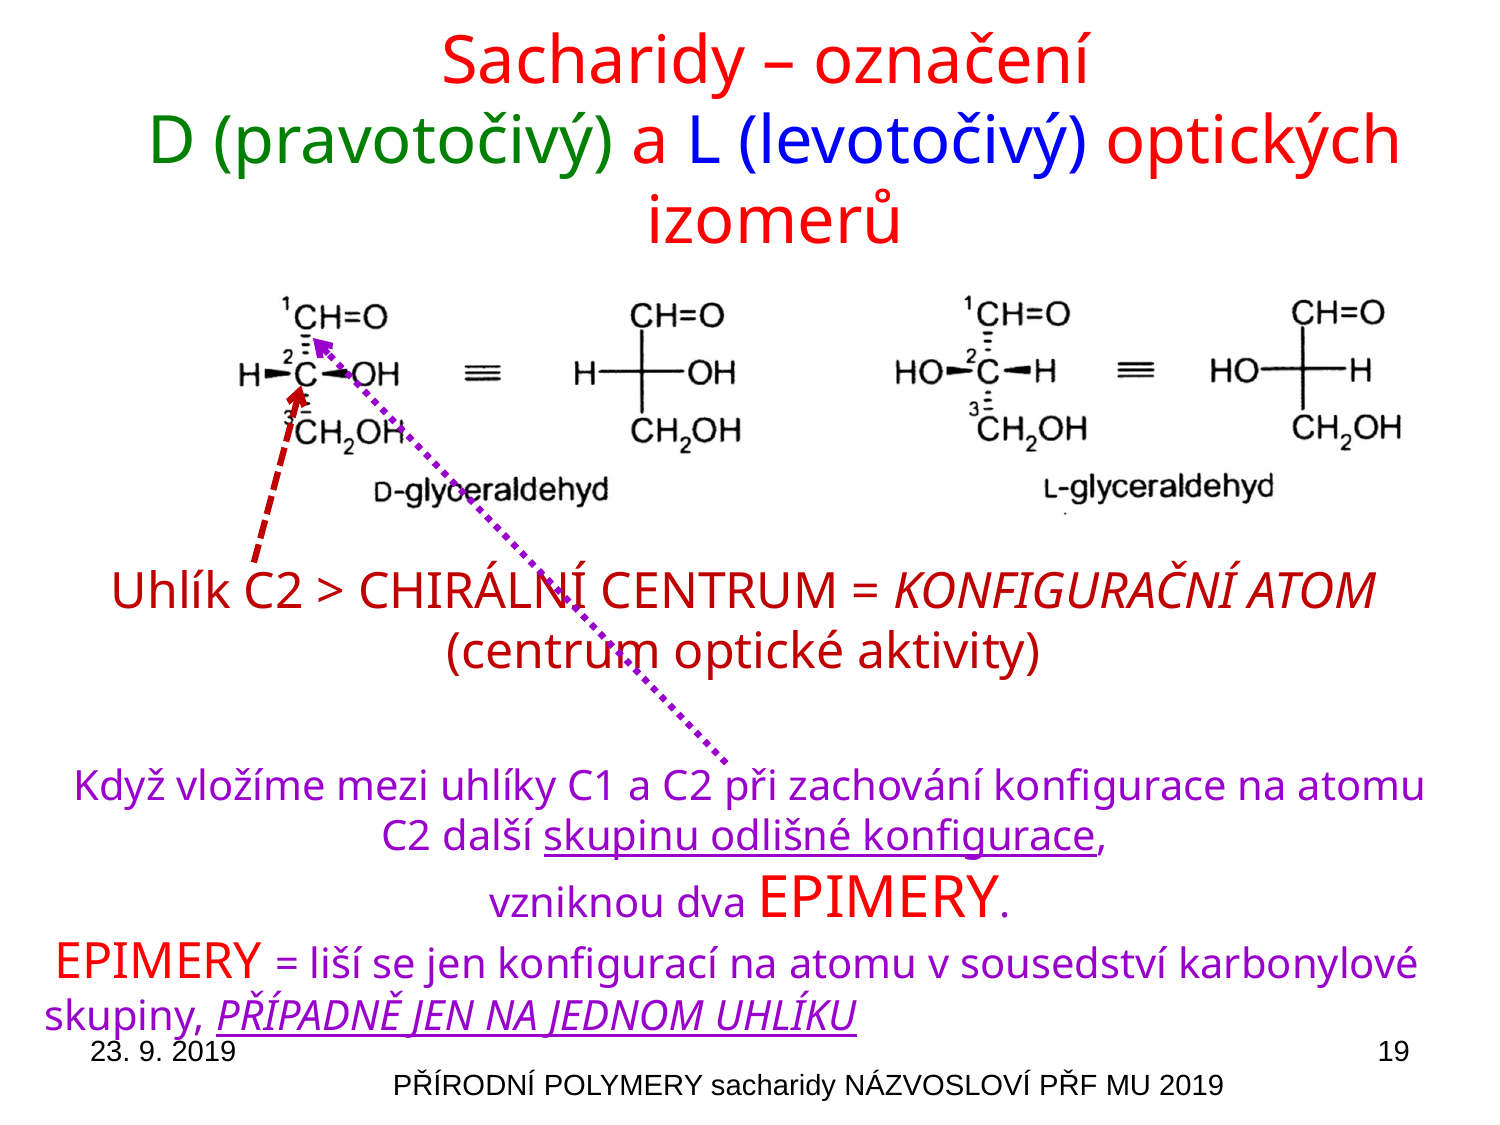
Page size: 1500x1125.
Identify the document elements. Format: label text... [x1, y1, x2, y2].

text_box Sacharidy – označení d (pravotočivý) a l (levotočivý) optických izomerů [100, 19, 1451, 256]
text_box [312, 337, 727, 764]
text_box Uhlík C2 > CHIRÁLNÍ CENTRUM = KONFIGURAČNÍ ATOM (centrum optické aktivity) [731, 550, 1471, 686]
footer PŘÍRODNÍ POLYMERY sacharidy NÁZVOSLOVÍ PŘF MU 2019 [265, 1058, 1074, 1103]
text_box Když vložíme mezi uhlíky c1 a c2 při zachování konfigurace na atomu C2 další skupinu odlišné konfigurace, vzniknou dva EPIMERY. EPIMERY = liší se jen konfigurací na atomu v sousedství karbonylové skupiny, PŘÍPADNĚ JEN NA JEDNOM UHLÍKU [29, 751, 1471, 1047]
slide_number 19 [1074, 1047, 1426, 1103]
picture [17, 278, 1412, 528]
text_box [253, 385, 302, 563]
slide_number 23. 9. 2019 [74, 1047, 426, 1103]
text_box Uhlík C2 > CHIRÁLNÍ CENTRUM = KONFIGURAČNÍ ATOM (centrum optické aktivity) [29, 550, 307, 686]
